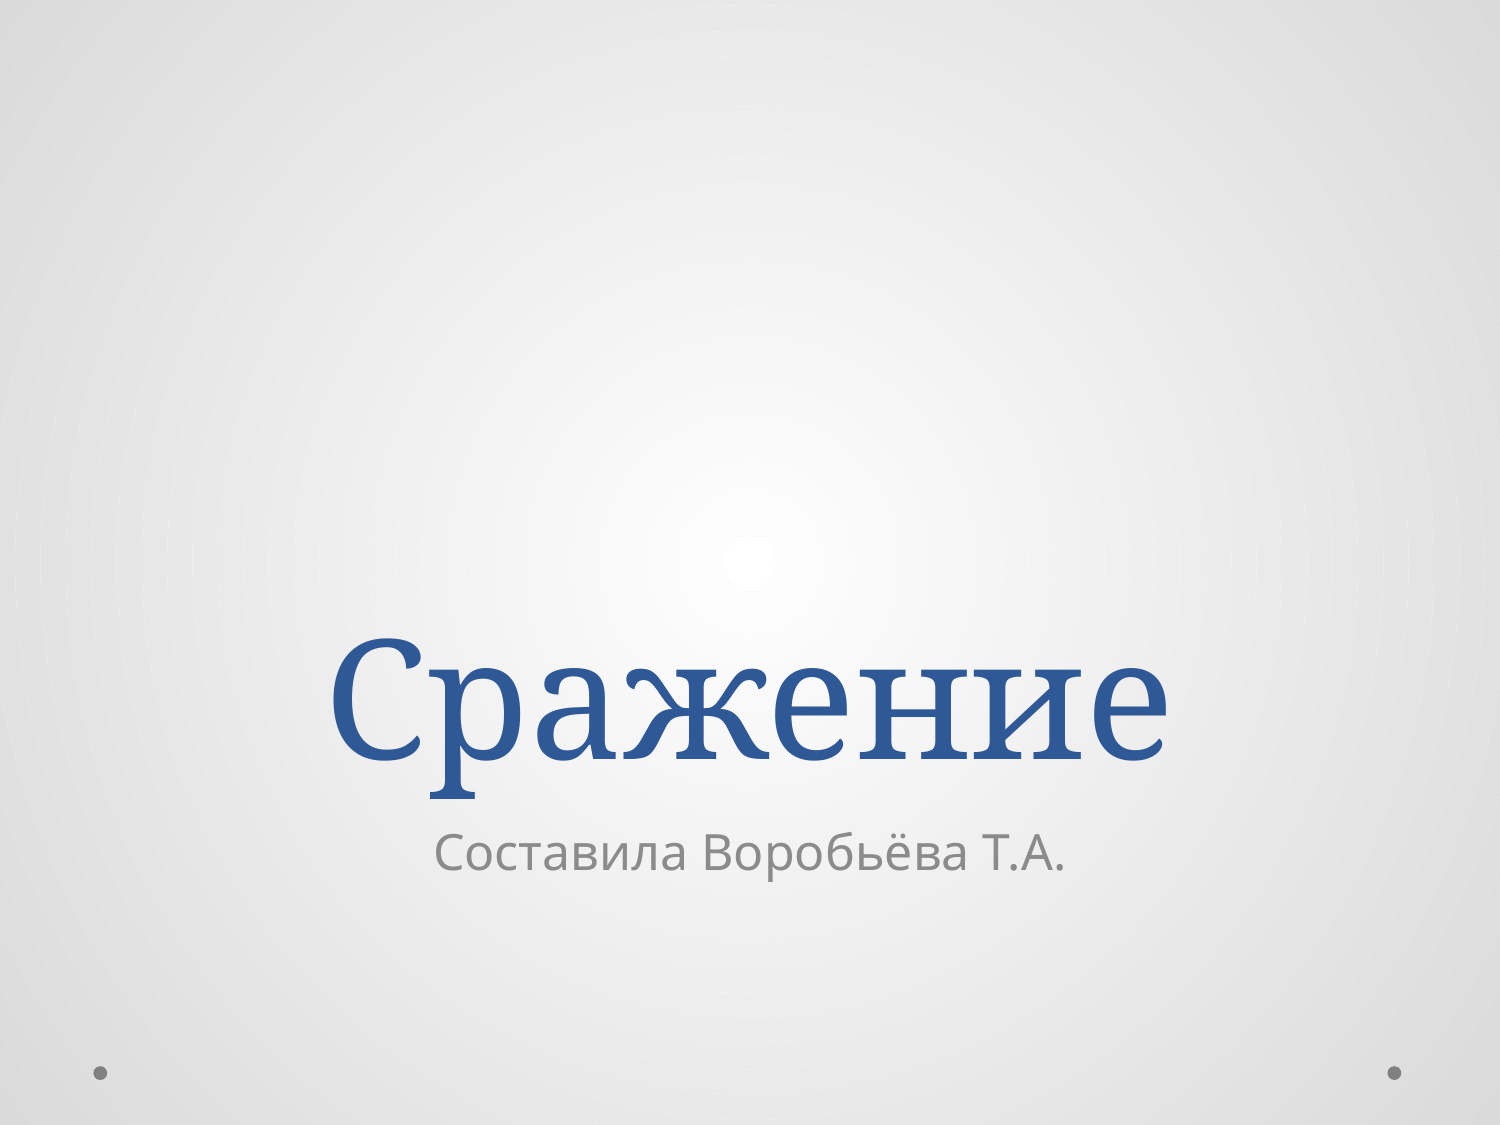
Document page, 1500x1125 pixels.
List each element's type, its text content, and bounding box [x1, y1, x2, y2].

title Сражение [112, 99, 1388, 800]
subtitle Составила Воробьёва Т.А. [225, 812, 1275, 1013]
